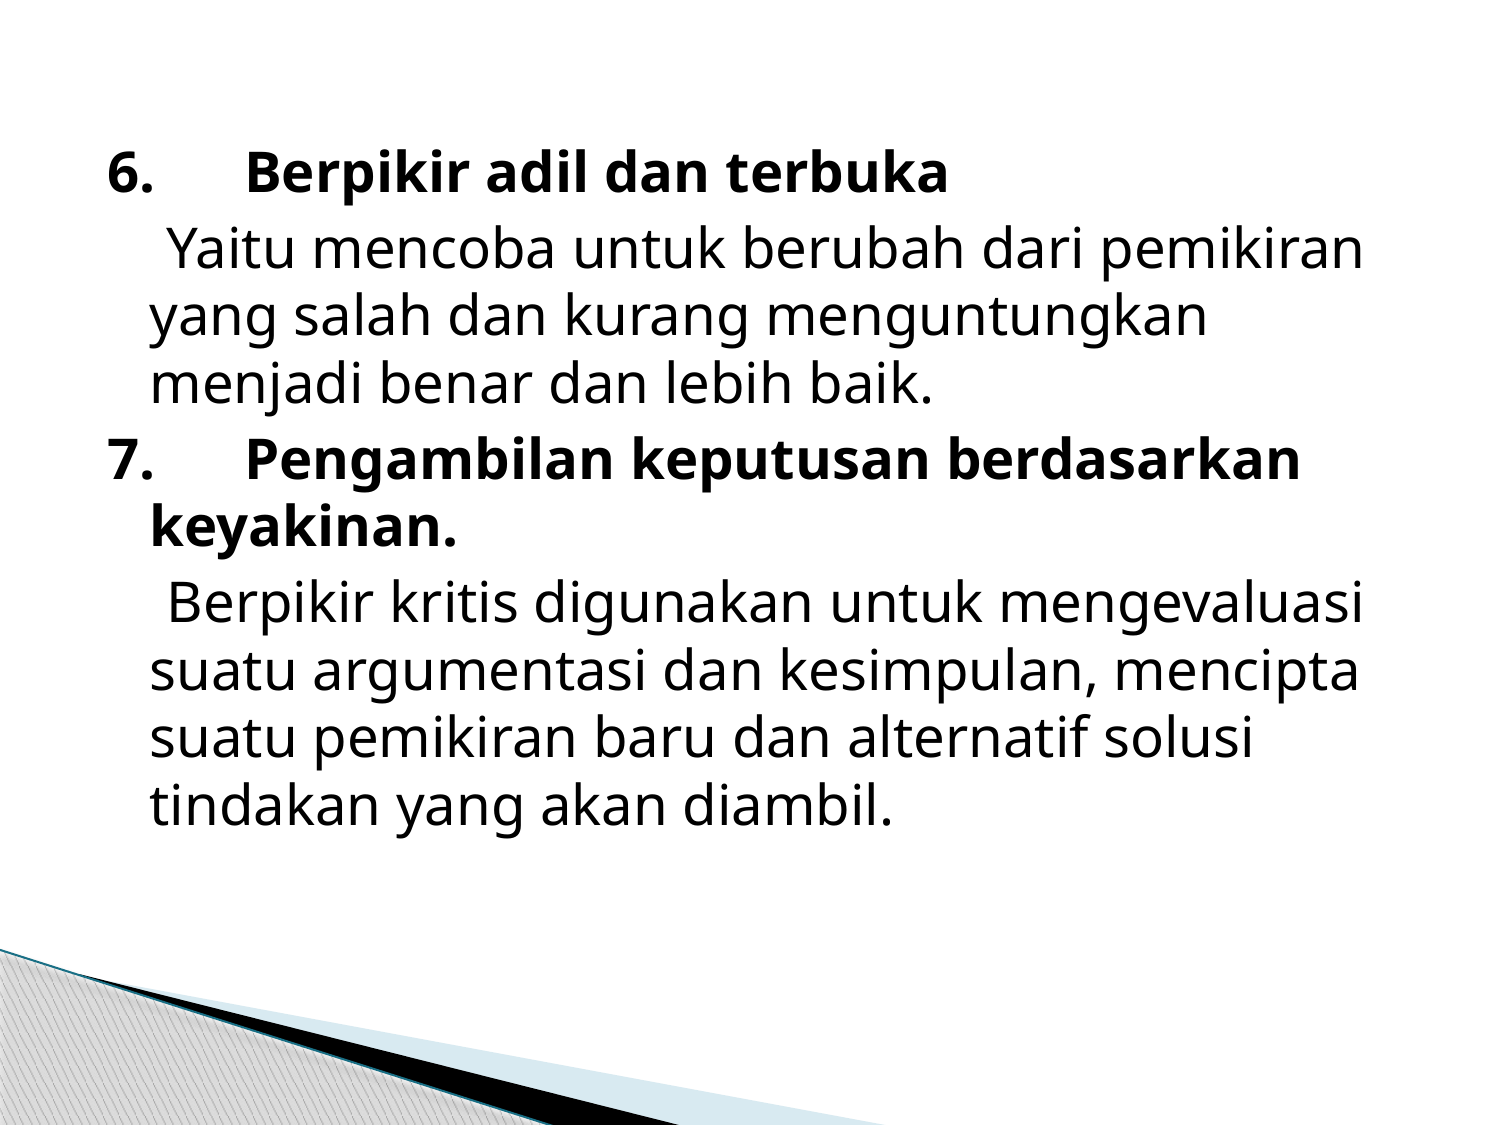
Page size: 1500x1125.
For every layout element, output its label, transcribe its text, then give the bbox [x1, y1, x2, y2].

list 6. Berpikir adil dan terbuka Yaitu mencoba untuk berubah dari pemikiran yang salah dan kurang menguntungkan menjadi benar dan lebih baik. 7. Pengambilan keputusan berdasarkan keyakinan. Berpikir kritis digunakan untuk mengevaluasi suatu argumentasi dan kesimpulan, mencipta suatu pemikiran baru dan alternatif solusi tindakan yang akan diambil. [75, 128, 1425, 1005]
